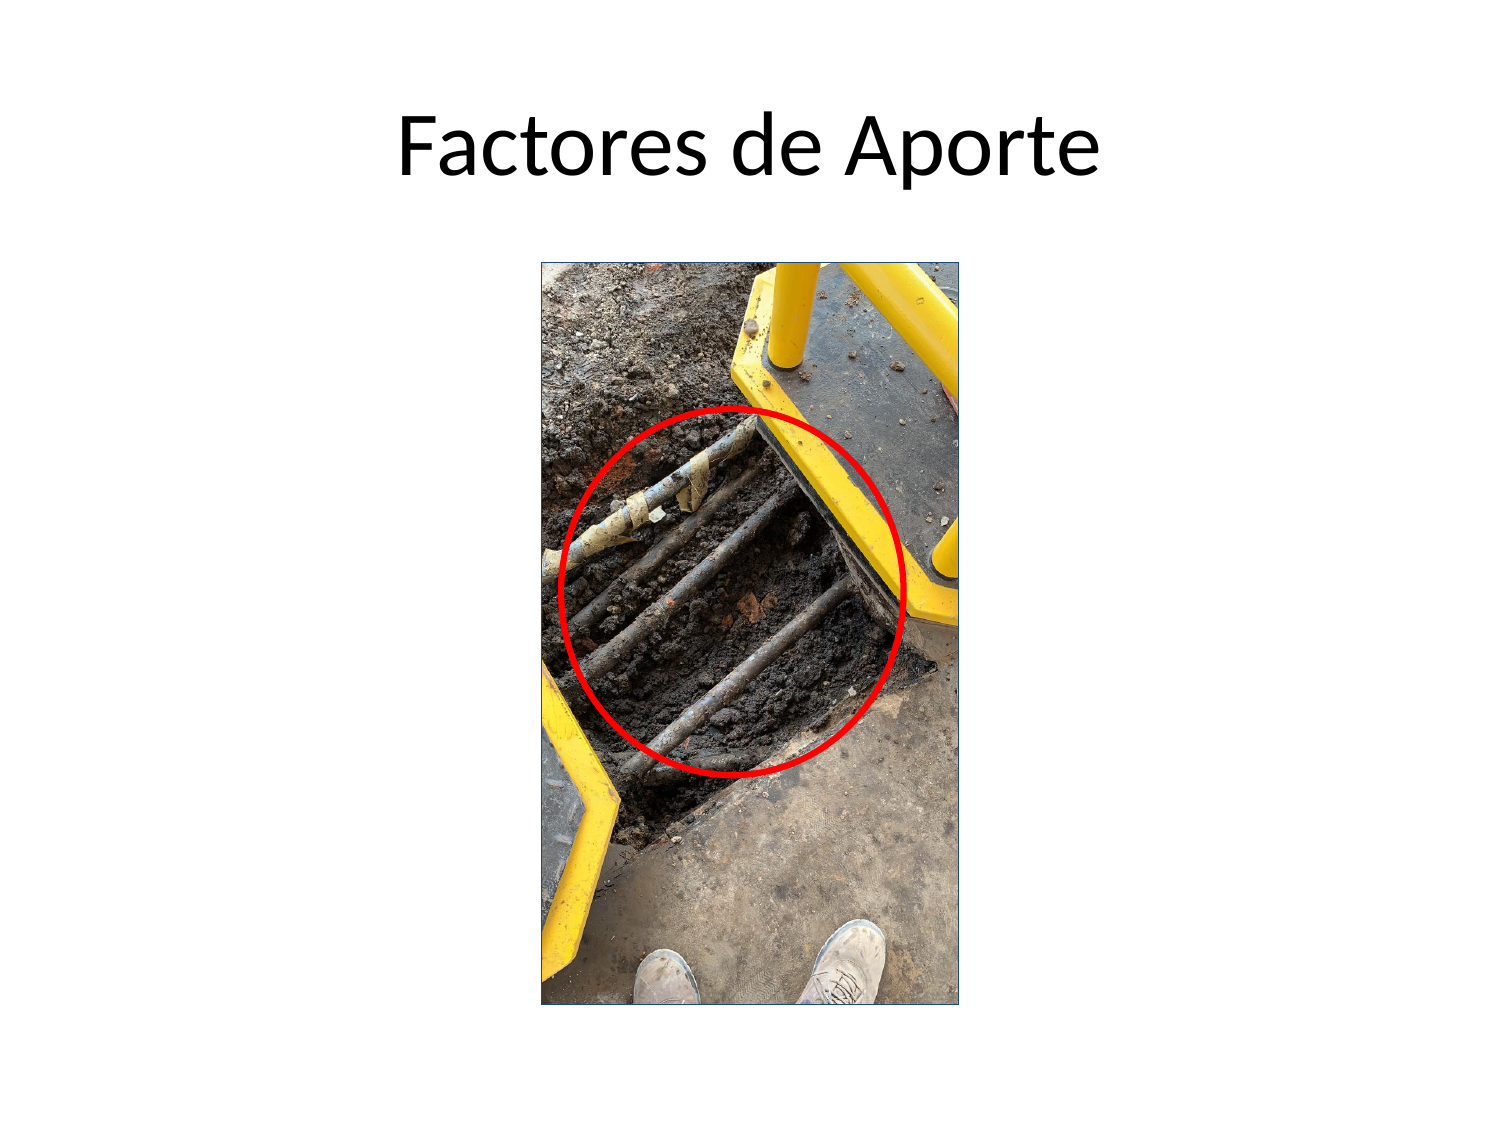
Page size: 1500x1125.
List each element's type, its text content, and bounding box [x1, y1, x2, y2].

title Factores de Aporte [75, 45, 1425, 233]
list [540, 262, 959, 1006]
